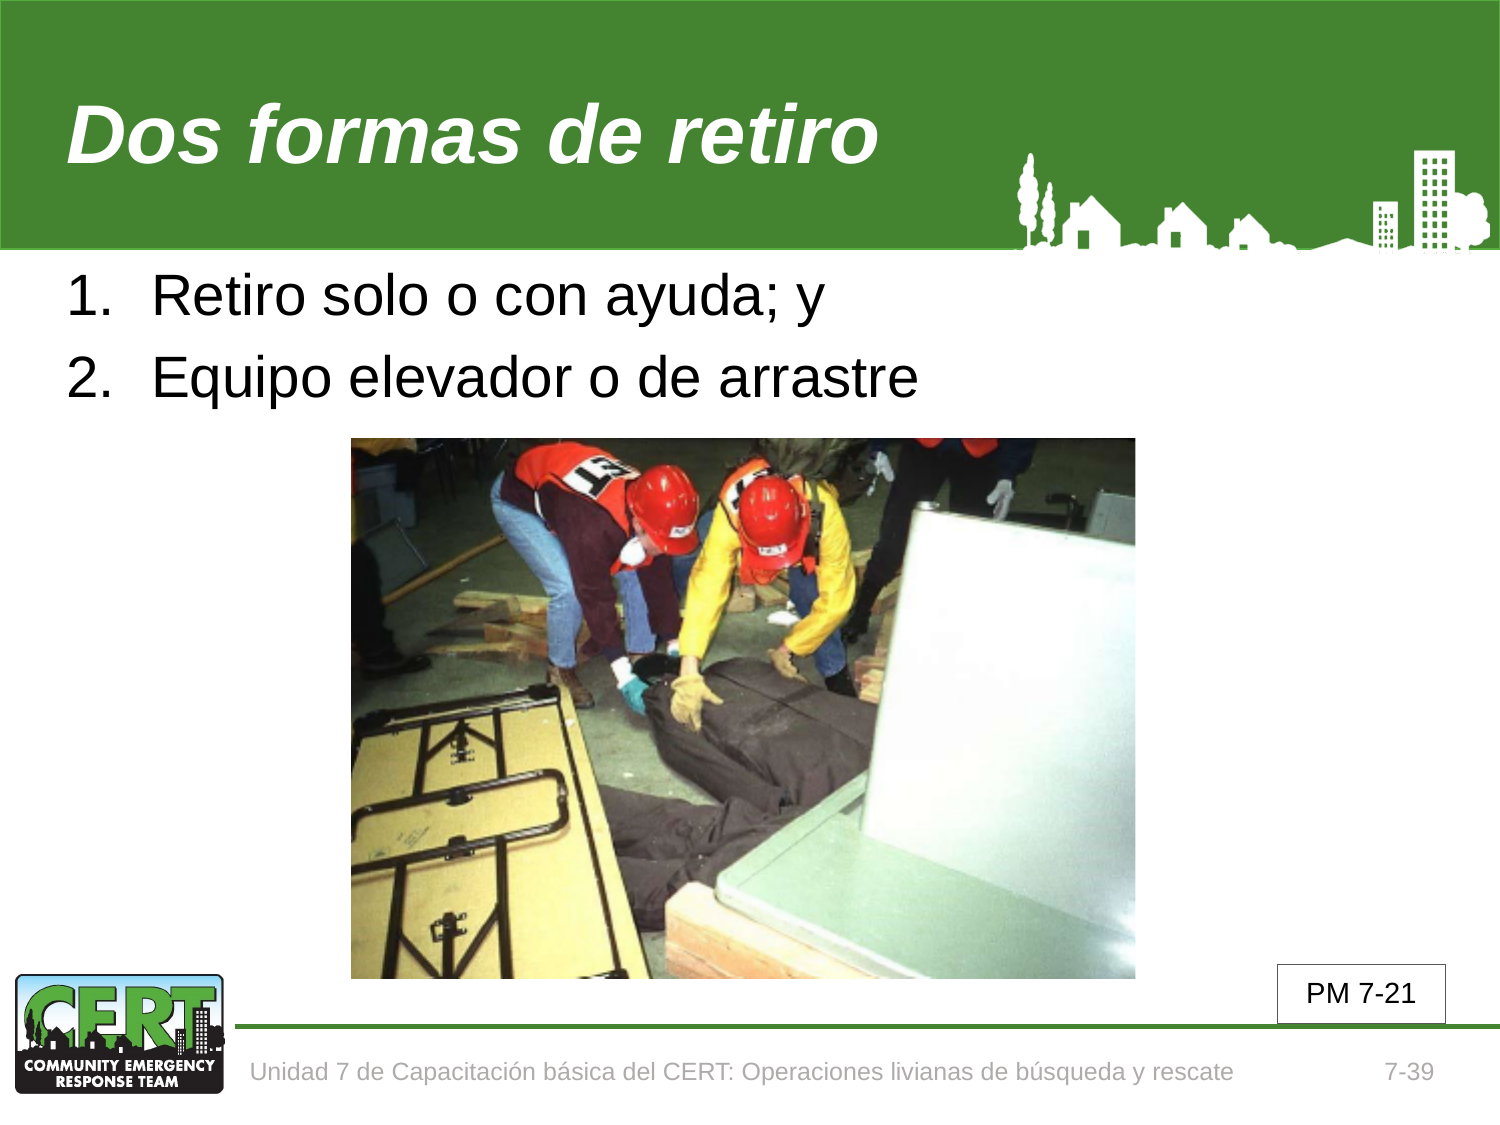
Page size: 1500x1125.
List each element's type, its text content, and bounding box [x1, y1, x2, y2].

title Dos formas de retiro [51, 52, 1005, 220]
list Unidad 7 de Capacitación básica del CERT: Operaciones livianas de búsqueda y rescate [234, 1047, 1153, 1098]
list Retiro solo o con ayuda; y Equipo elevador o de arrastre [51, 249, 1451, 1034]
picture [1009, 143, 1495, 254]
picture [14, 973, 225, 1094]
list 7-39 [1153, 1047, 1450, 1098]
list PM 7-21 [1277, 964, 1446, 1024]
picture [351, 438, 1136, 979]
